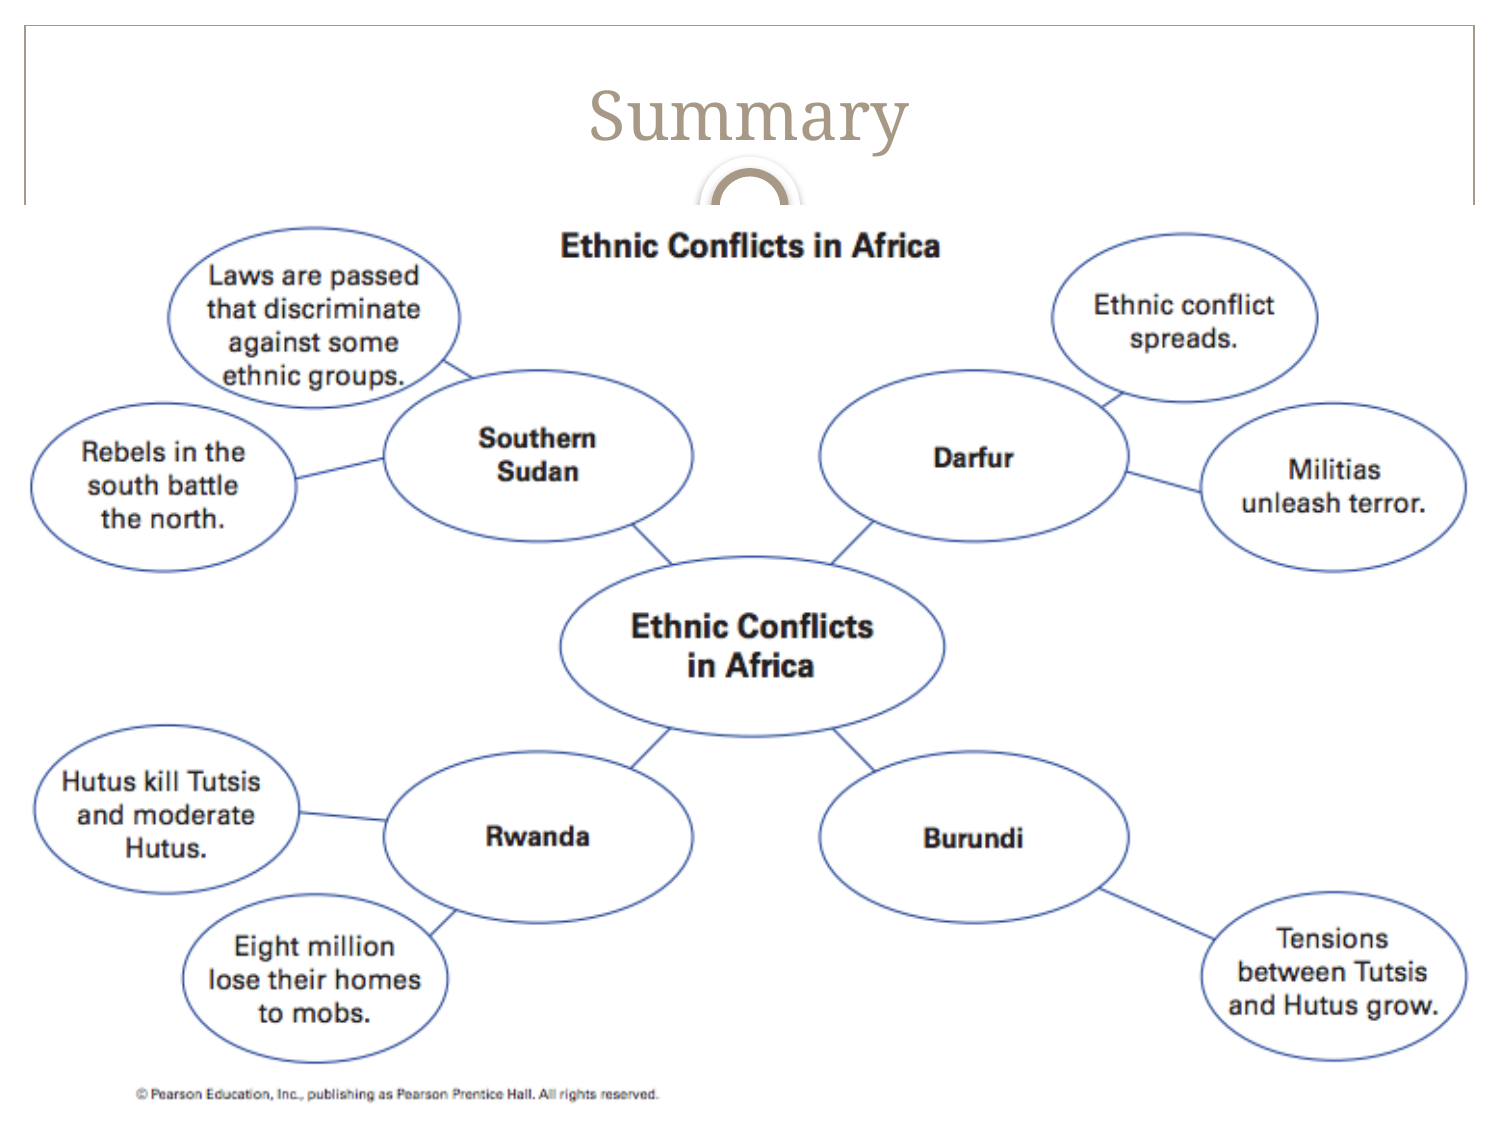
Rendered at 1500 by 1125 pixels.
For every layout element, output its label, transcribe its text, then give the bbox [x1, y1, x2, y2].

title Summary [49, 37, 1450, 159]
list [0, 161, 1500, 1125]
